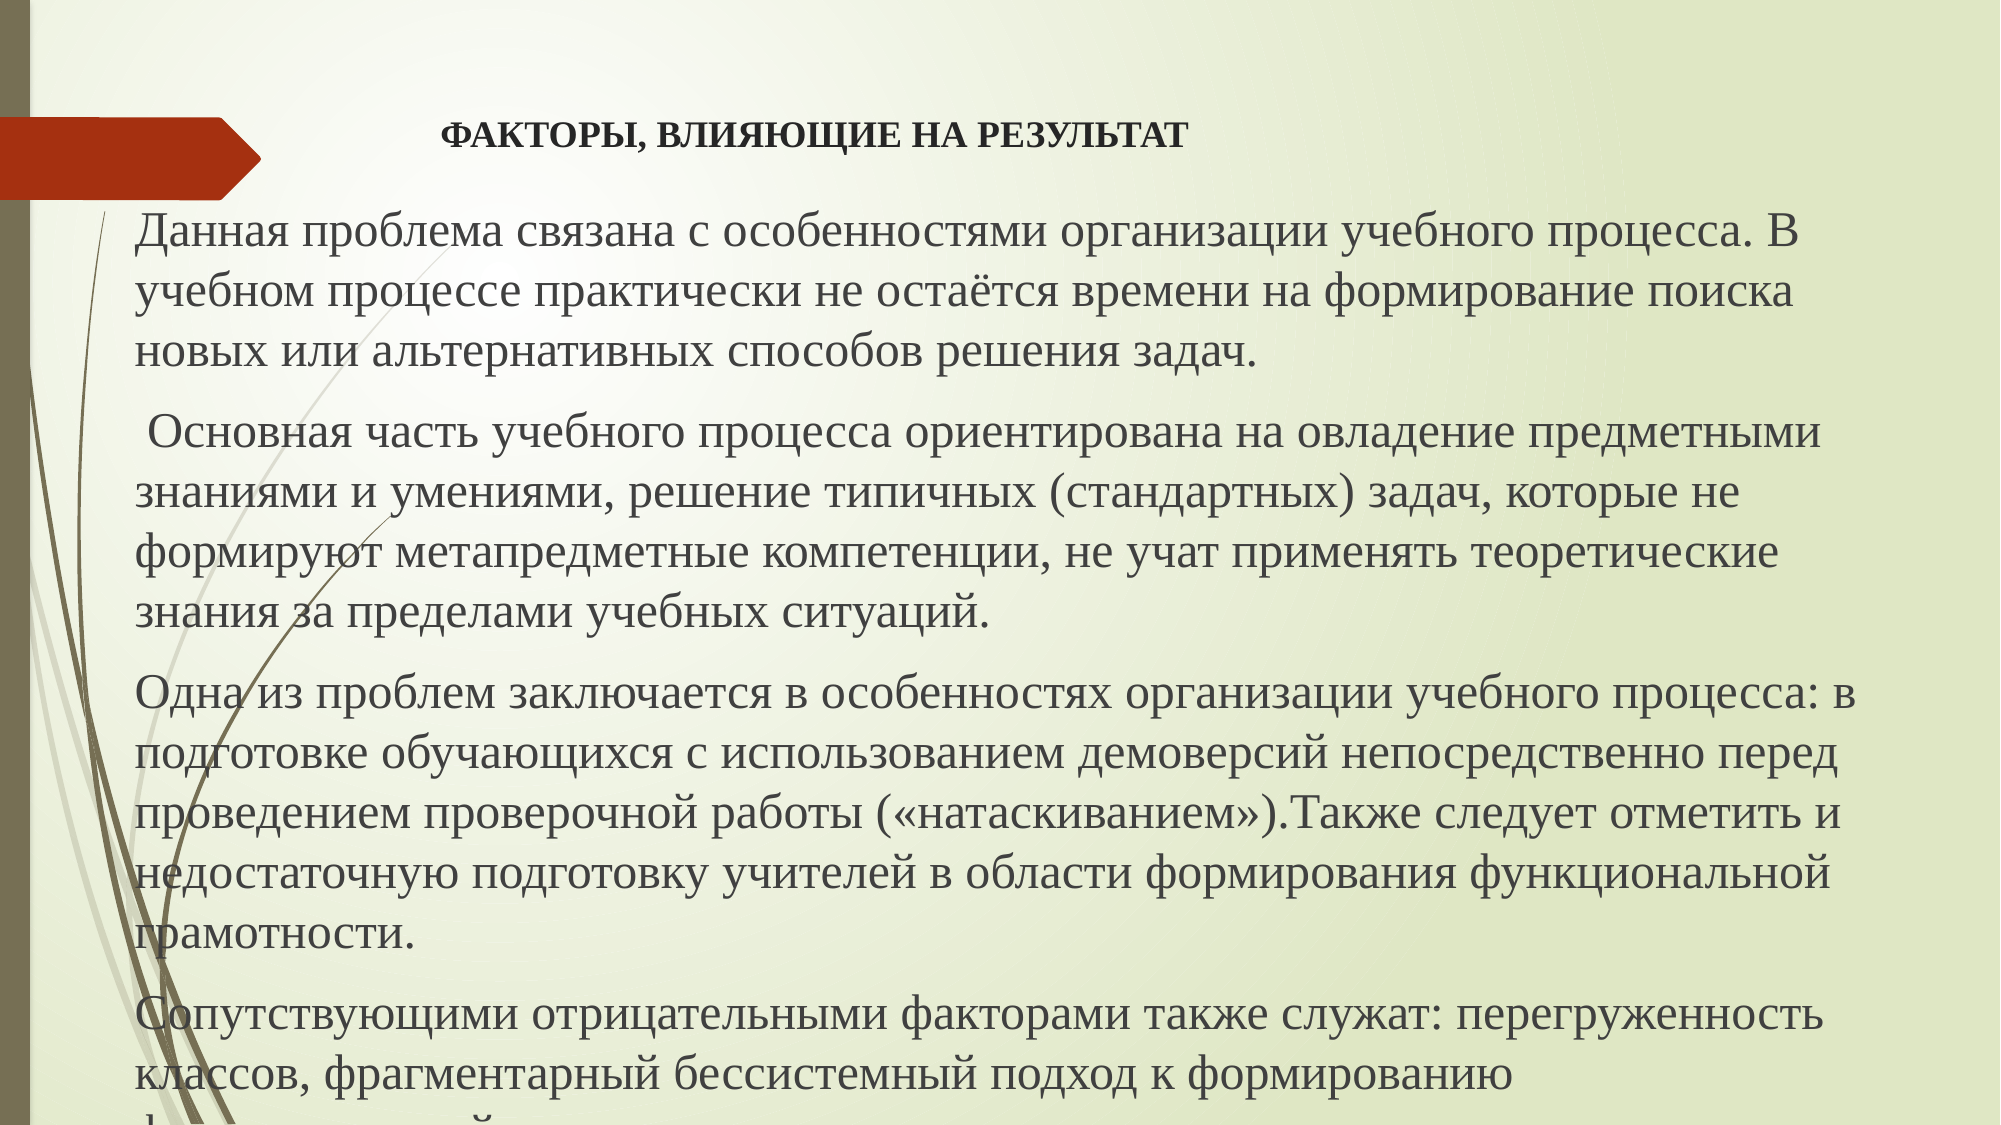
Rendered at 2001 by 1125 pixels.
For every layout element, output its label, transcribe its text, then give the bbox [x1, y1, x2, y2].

title ФАКТОРЫ, ВЛИЯЮЩИЕ НА РЕЗУЛЬТАТ [425, 102, 1888, 189]
list Данная проблема связана с особенностями организации учебного процесса. В учебном процессе практически не остаётся времени на формирование поиска новых или альтернативных способов решения задач. Основная часть учебного процесса ориентирована на овладение предметными знаниями и умениями, решение типичных (стандартных) задач, которые не формируют метапредметные компетенции, не учат применять теоретические знания за пределами учебных ситуаций. Одна из проблем заключается в особенностях организации учебного процесса: в подготовке обучающихся с использованием демоверсий непосредственно перед проведением проверочной работы («натаскиванием»).Также следует отметить и недостаточную подготовку учителей в области формирования функциональной грамотности. Сопутствующими отрицательными факторами также служат: перегруженность классов, фрагментарный бессистемный подход к формированию функциональной грамотности. [119, 189, 1888, 970]
